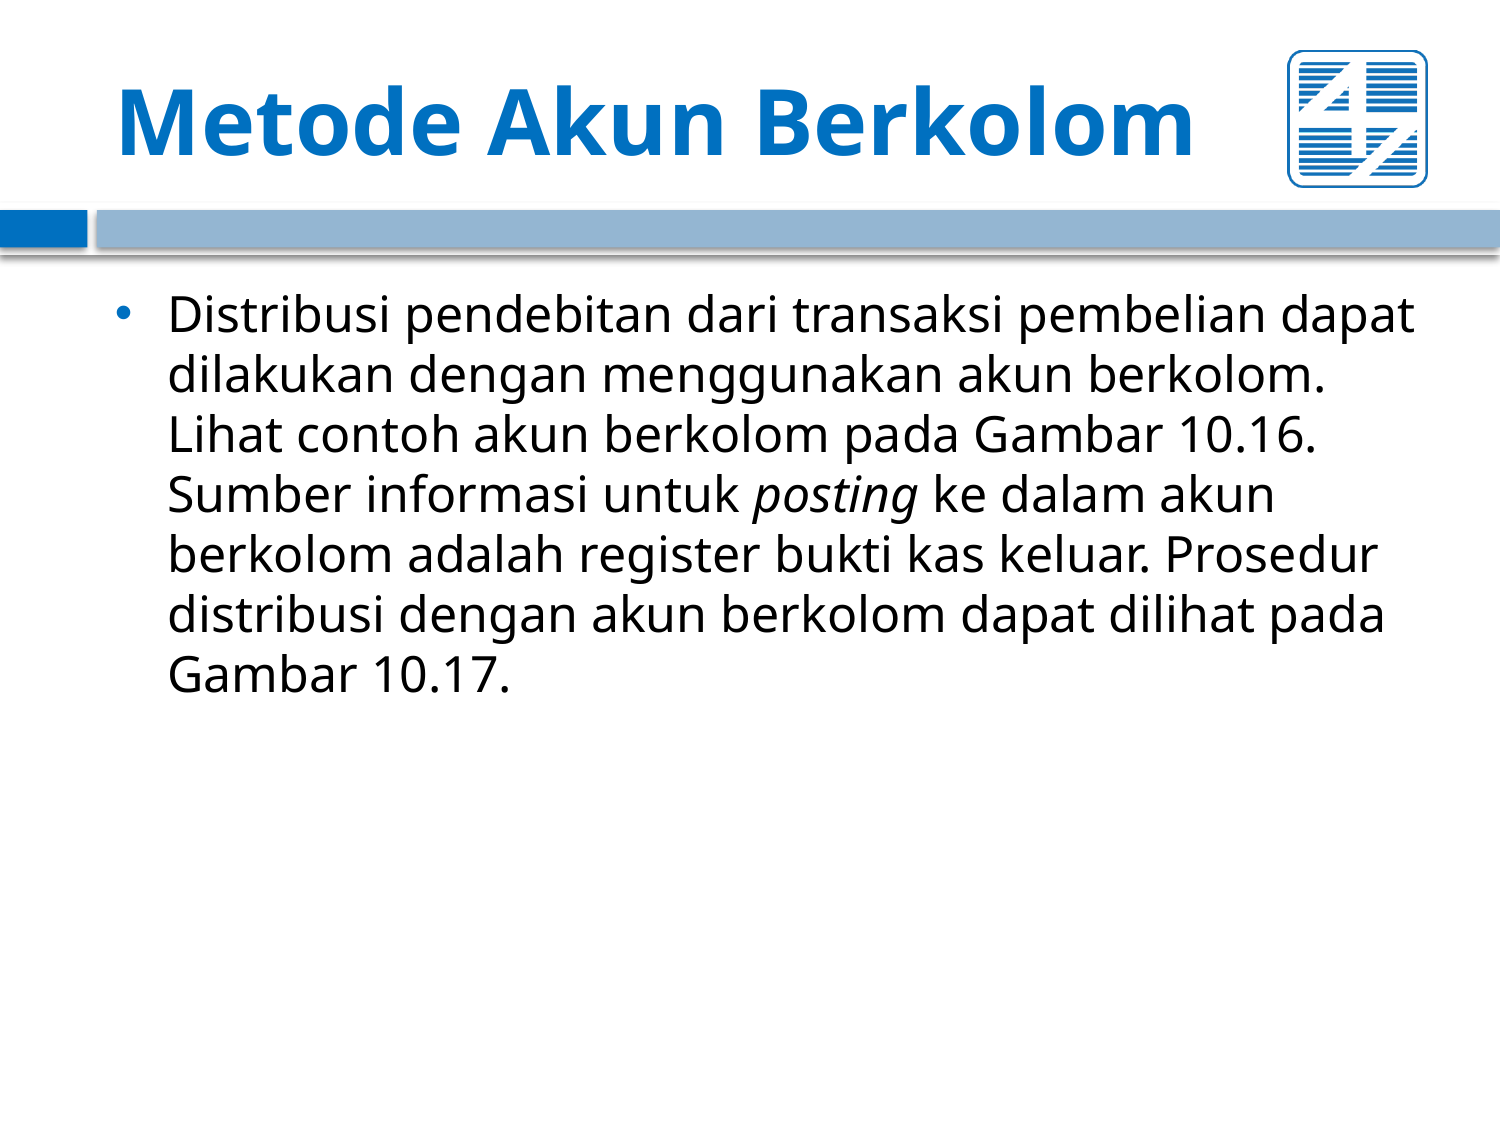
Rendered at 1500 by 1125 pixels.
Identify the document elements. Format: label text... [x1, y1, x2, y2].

list Distribusi pendebitan dari transaksi pembelian dapat dilakukan dengan menggunakan akun berkolom. Lihat contoh akun berkolom pada Gambar 10.16. Sumber informasi untuk posting ke dalam akun berkolom adalah register bukti kas keluar. Prosedur distribusi dengan akun berkolom dapat dilihat pada Gambar 10.17. [99, 275, 1438, 988]
title Metode Akun Berkolom [99, 37, 1438, 200]
